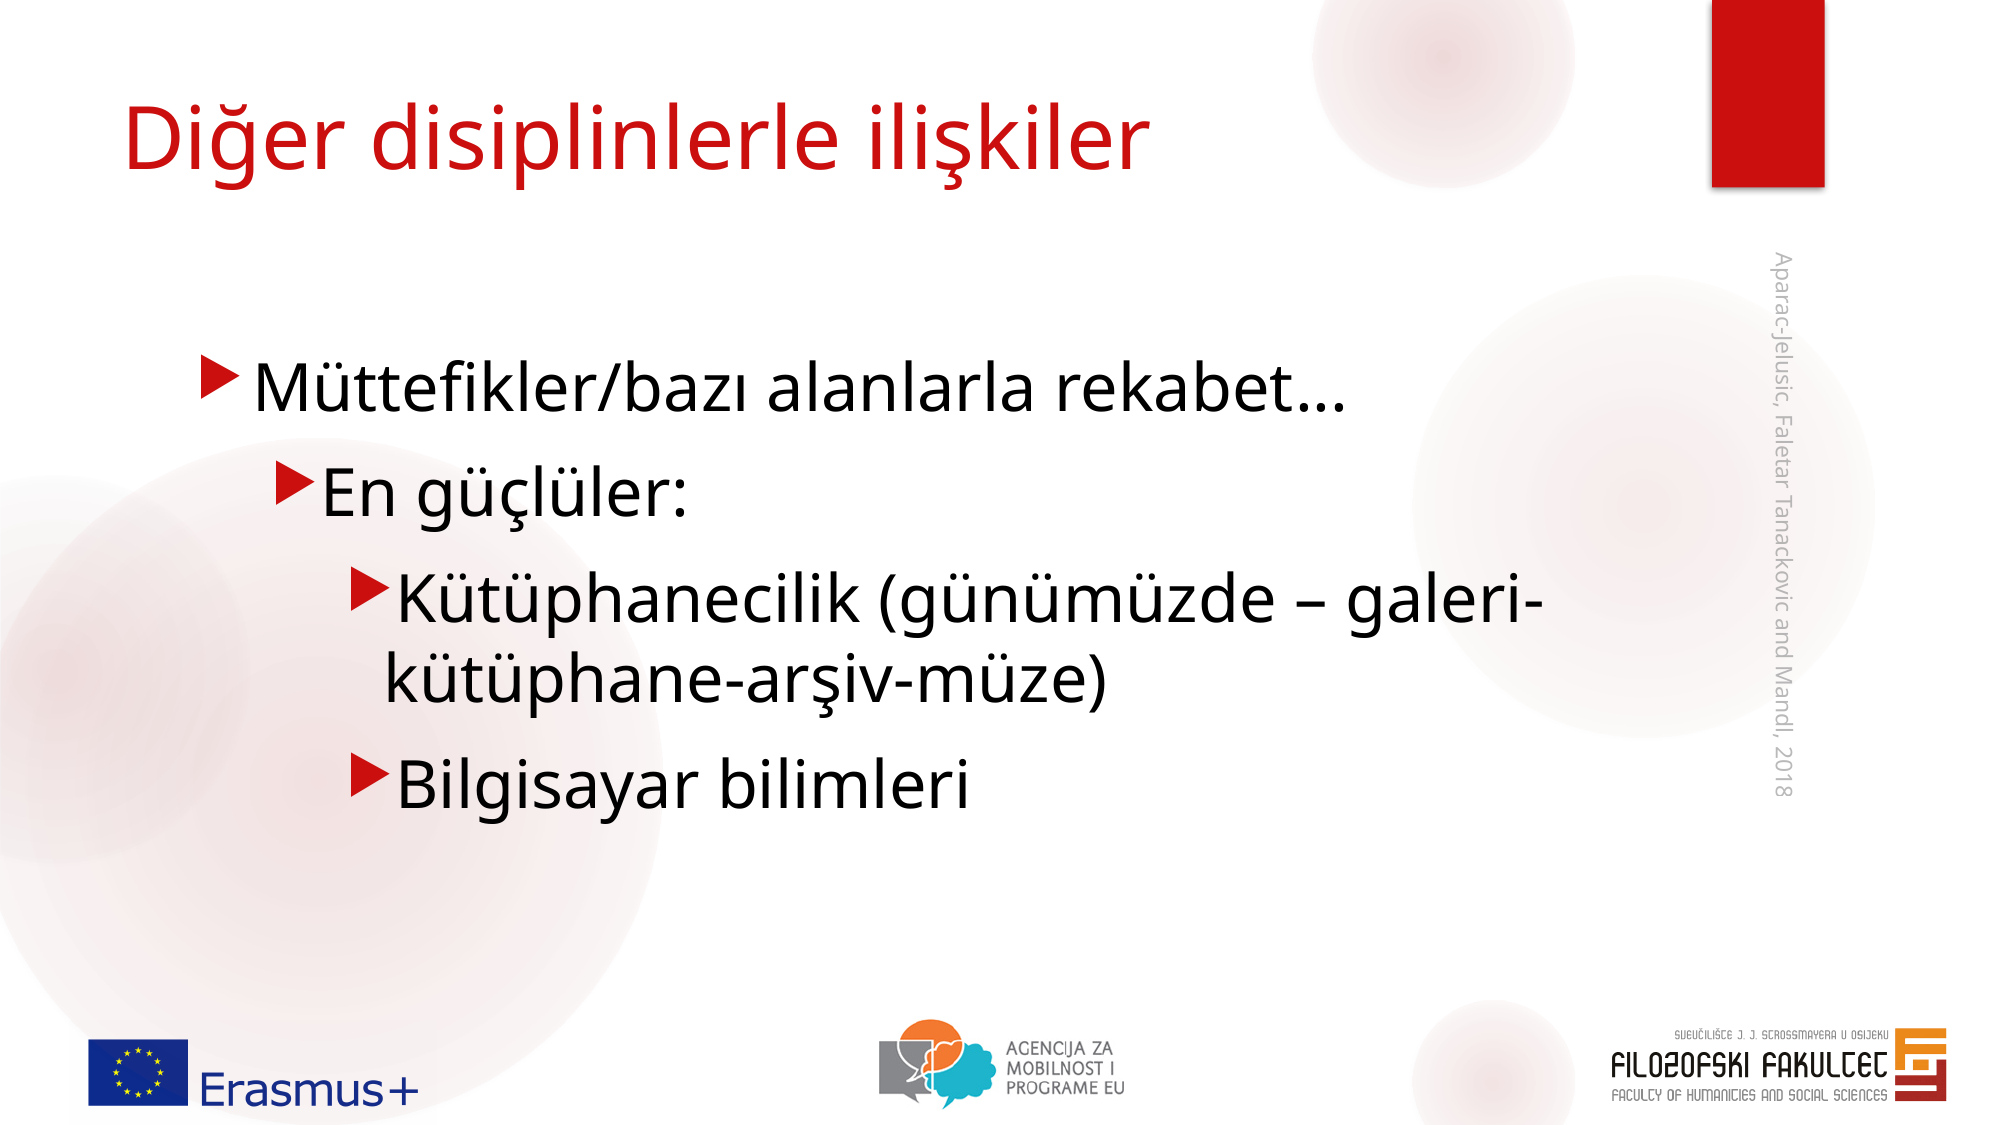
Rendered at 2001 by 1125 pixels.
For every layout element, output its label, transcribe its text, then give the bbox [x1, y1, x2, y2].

footer Aparac-Jelusic, Faletar Tanackovic and Mandl, 2018 [1760, 237, 1811, 871]
picture [879, 1025, 1140, 1125]
picture [1610, 1017, 1951, 1112]
picture [69, 1020, 437, 1125]
list Müttefikler/bazı alanlarla rekabet... En güçlüler: Kütüphanecilik (günümüzde – galeri-kütüphane-arşiv-müze) Bilgisayar bilimleri [181, 336, 1649, 1025]
title Diğer disiplinlerle ilişkiler [106, 74, 1649, 304]
